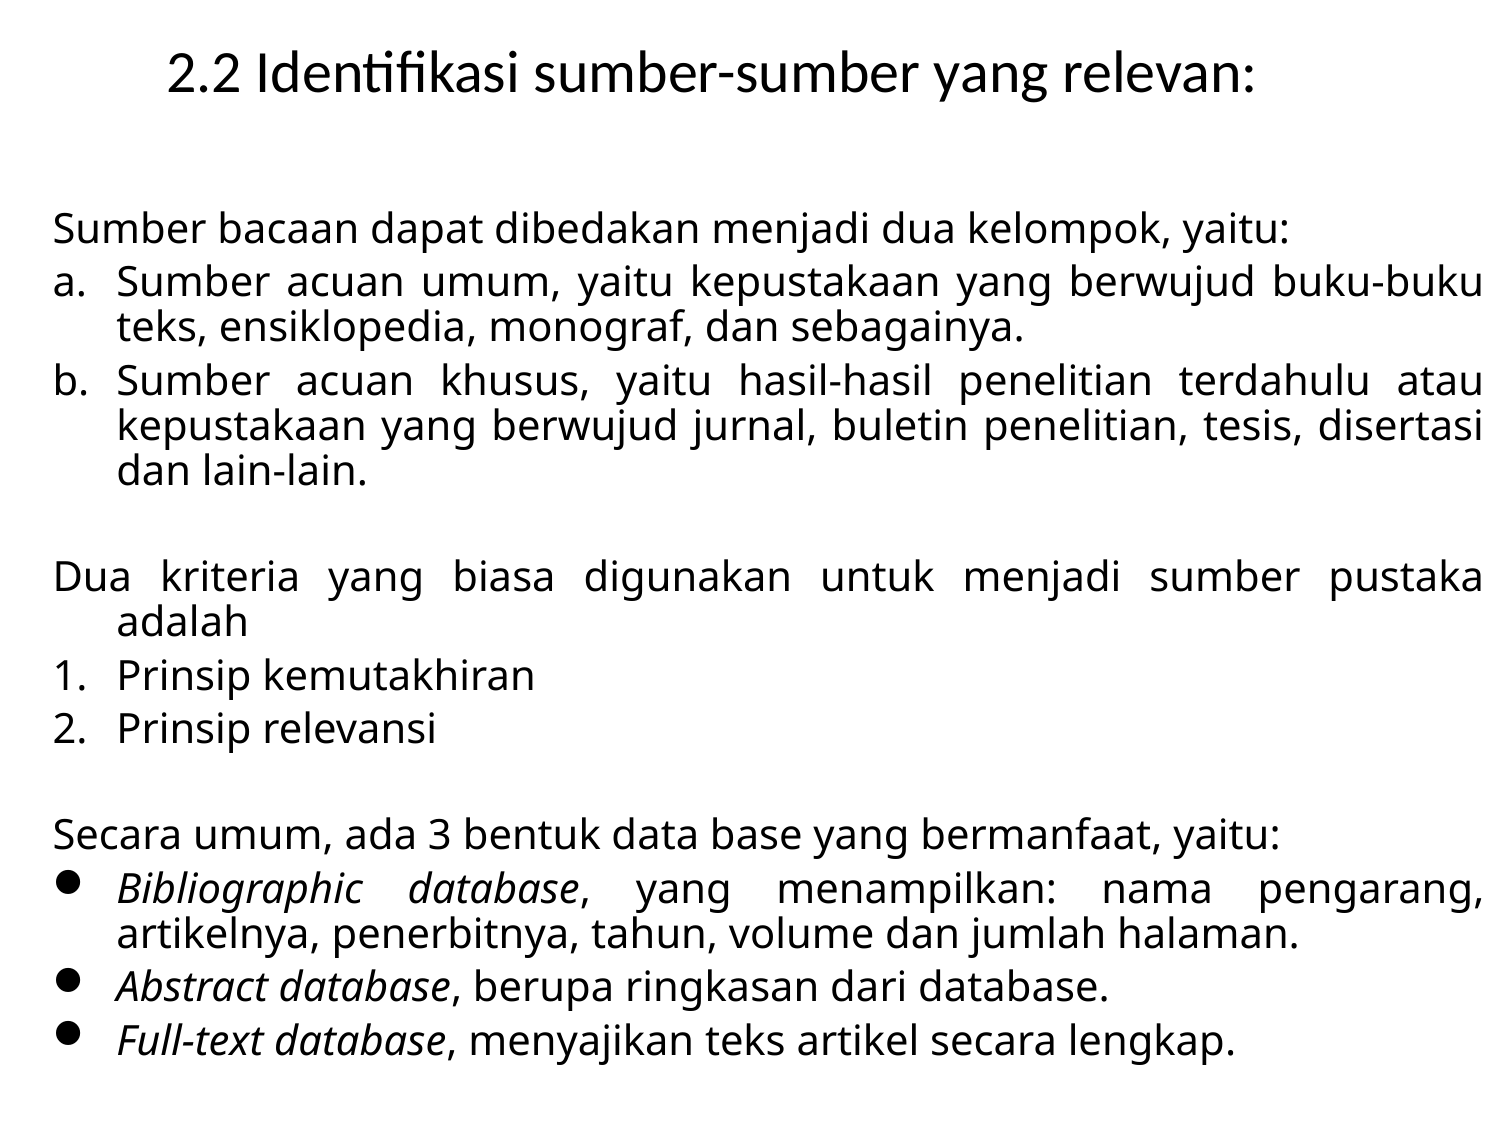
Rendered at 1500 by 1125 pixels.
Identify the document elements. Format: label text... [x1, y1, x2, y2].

list Sumber bacaan dapat dibedakan menjadi dua kelompok, yaitu: Sumber acuan umum, yaitu kepustakaan yang berwujud buku-buku teks, ensiklopedia, monograf, dan sebagainya. Sumber acuan khusus, yaitu hasil-hasil penelitian terdahulu atau kepustakaan yang berwujud jurnal, buletin penelitian, tesis, disertasi dan lain-lain. Dua kriteria yang biasa digunakan untuk menjadi sumber pustaka adalah Prinsip kemutakhiran Prinsip relevansi Secara umum, ada 3 bentuk data base yang bermanfaat, yaitu: Bibliographic database, yang menampilkan: nama pengarang, artikelnya, penerbitnya, tahun, volume dan jumlah halaman. Abstract database, berupa ringkasan dari database. Full-text database, menyajikan teks artikel secara lengkap. [37, 199, 1500, 1063]
title 2.2 Identifikasi sumber-sumber yang relevan: [74, 24, 1351, 113]
